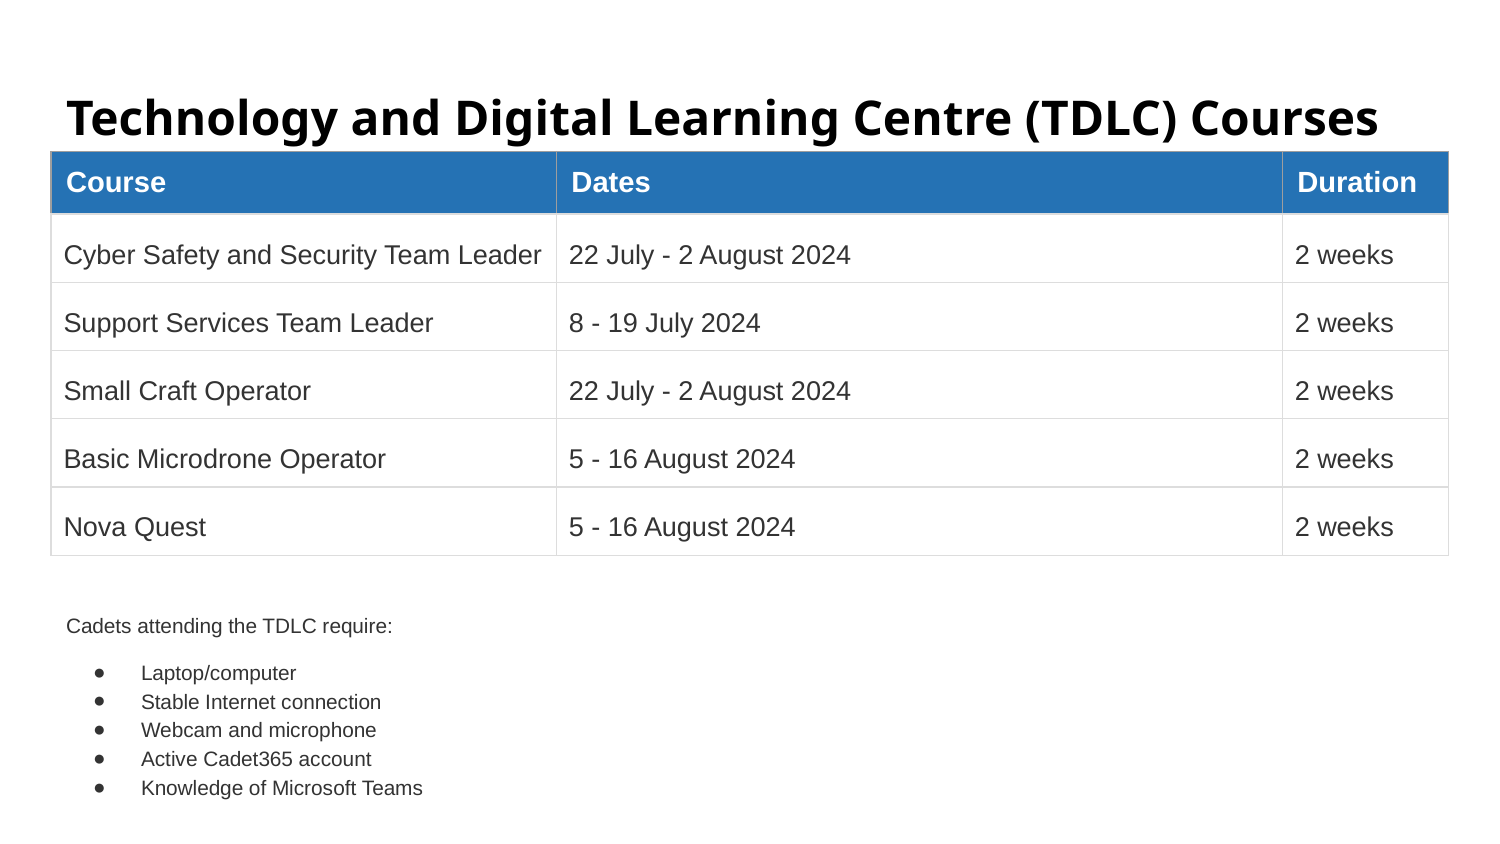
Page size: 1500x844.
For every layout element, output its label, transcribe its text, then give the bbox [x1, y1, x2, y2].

table_cell 5 - 16 August 2024 [557, 488, 1282, 555]
table_cell 2 weeks [1283, 283, 1448, 350]
table_cell 22 July - 2 August 2024 [557, 215, 1282, 282]
table_cell Basic Microdrone Operator [52, 419, 556, 486]
table_cell 2 weeks [1283, 419, 1448, 486]
table_cell Small Craft Operator [52, 351, 556, 418]
table_header Duration [1283, 152, 1448, 213]
table_cell 22 July - 2 August 2024 [557, 351, 1282, 418]
title Technology and Digital Learning Centre (TDLC) Courses [51, 72, 1449, 151]
table_cell 8 - 19 July 2024 [557, 283, 1282, 350]
table_cell 2 weeks [1283, 215, 1448, 282]
table_header Dates [557, 152, 1282, 213]
table_cell Cyber Safety and Security Team Leader [52, 215, 556, 282]
text_box Cadets attending the TDLC require: Laptop/computer Stable Internet connection Webcam and microphone Active Cadet365 account Knowledge of Microsoft Teams [51, 593, 1089, 815]
table_cell Nova Quest [52, 488, 556, 555]
table_cell 2 weeks [1283, 351, 1448, 418]
table_cell 2 weeks [1283, 488, 1448, 555]
table_header Course [52, 152, 556, 213]
table_cell Support Services Team Leader [52, 283, 556, 350]
table_cell 5 - 16 August 2024 [557, 419, 1282, 486]
